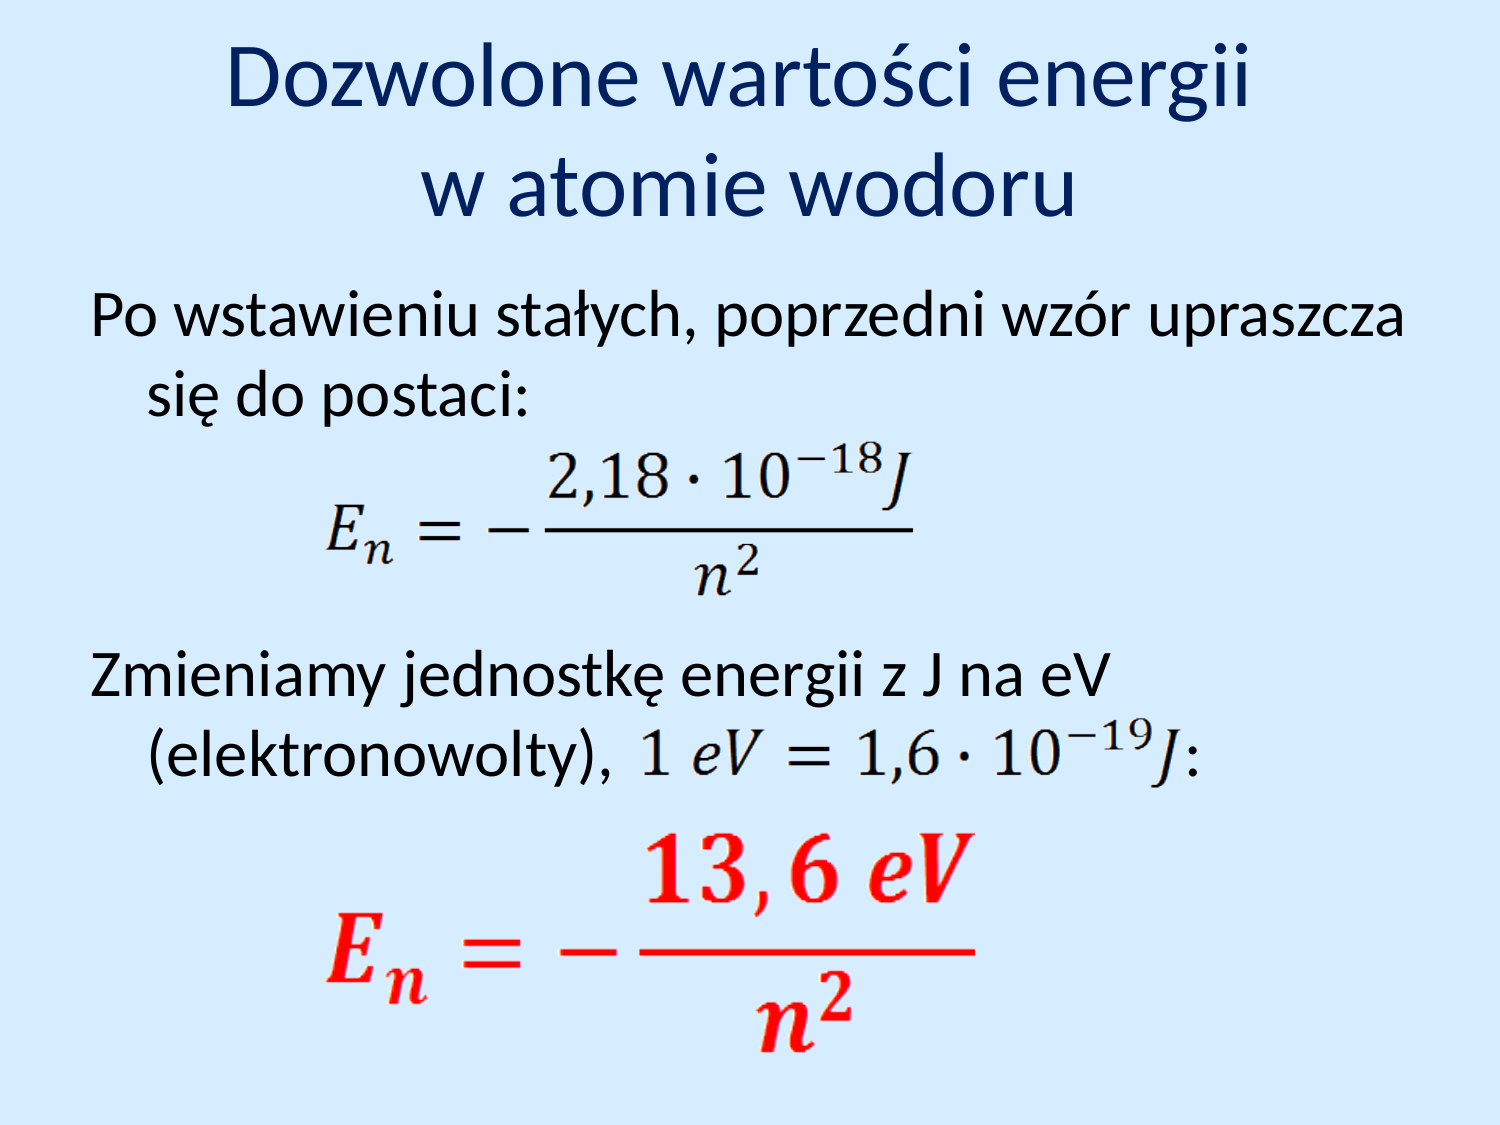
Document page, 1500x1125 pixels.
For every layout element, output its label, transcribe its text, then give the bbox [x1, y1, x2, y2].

title Dozwolone wartości energii w atomie wodoru [74, 75, 1426, 165]
title Dozwolone wartości energii w atomie wodoru [74, 166, 1426, 237]
list Po wstawieniu stałych, poprzedni wzór upraszcza się do postaci: Zmieniamy jednostkę energii z J na eV (elektronowolty), : [74, 313, 1426, 1006]
picture [637, 712, 1182, 804]
picture [324, 824, 976, 1076]
text_box [0, 237, 1500, 313]
text_box [0, 0, 1500, 75]
picture [324, 437, 913, 610]
